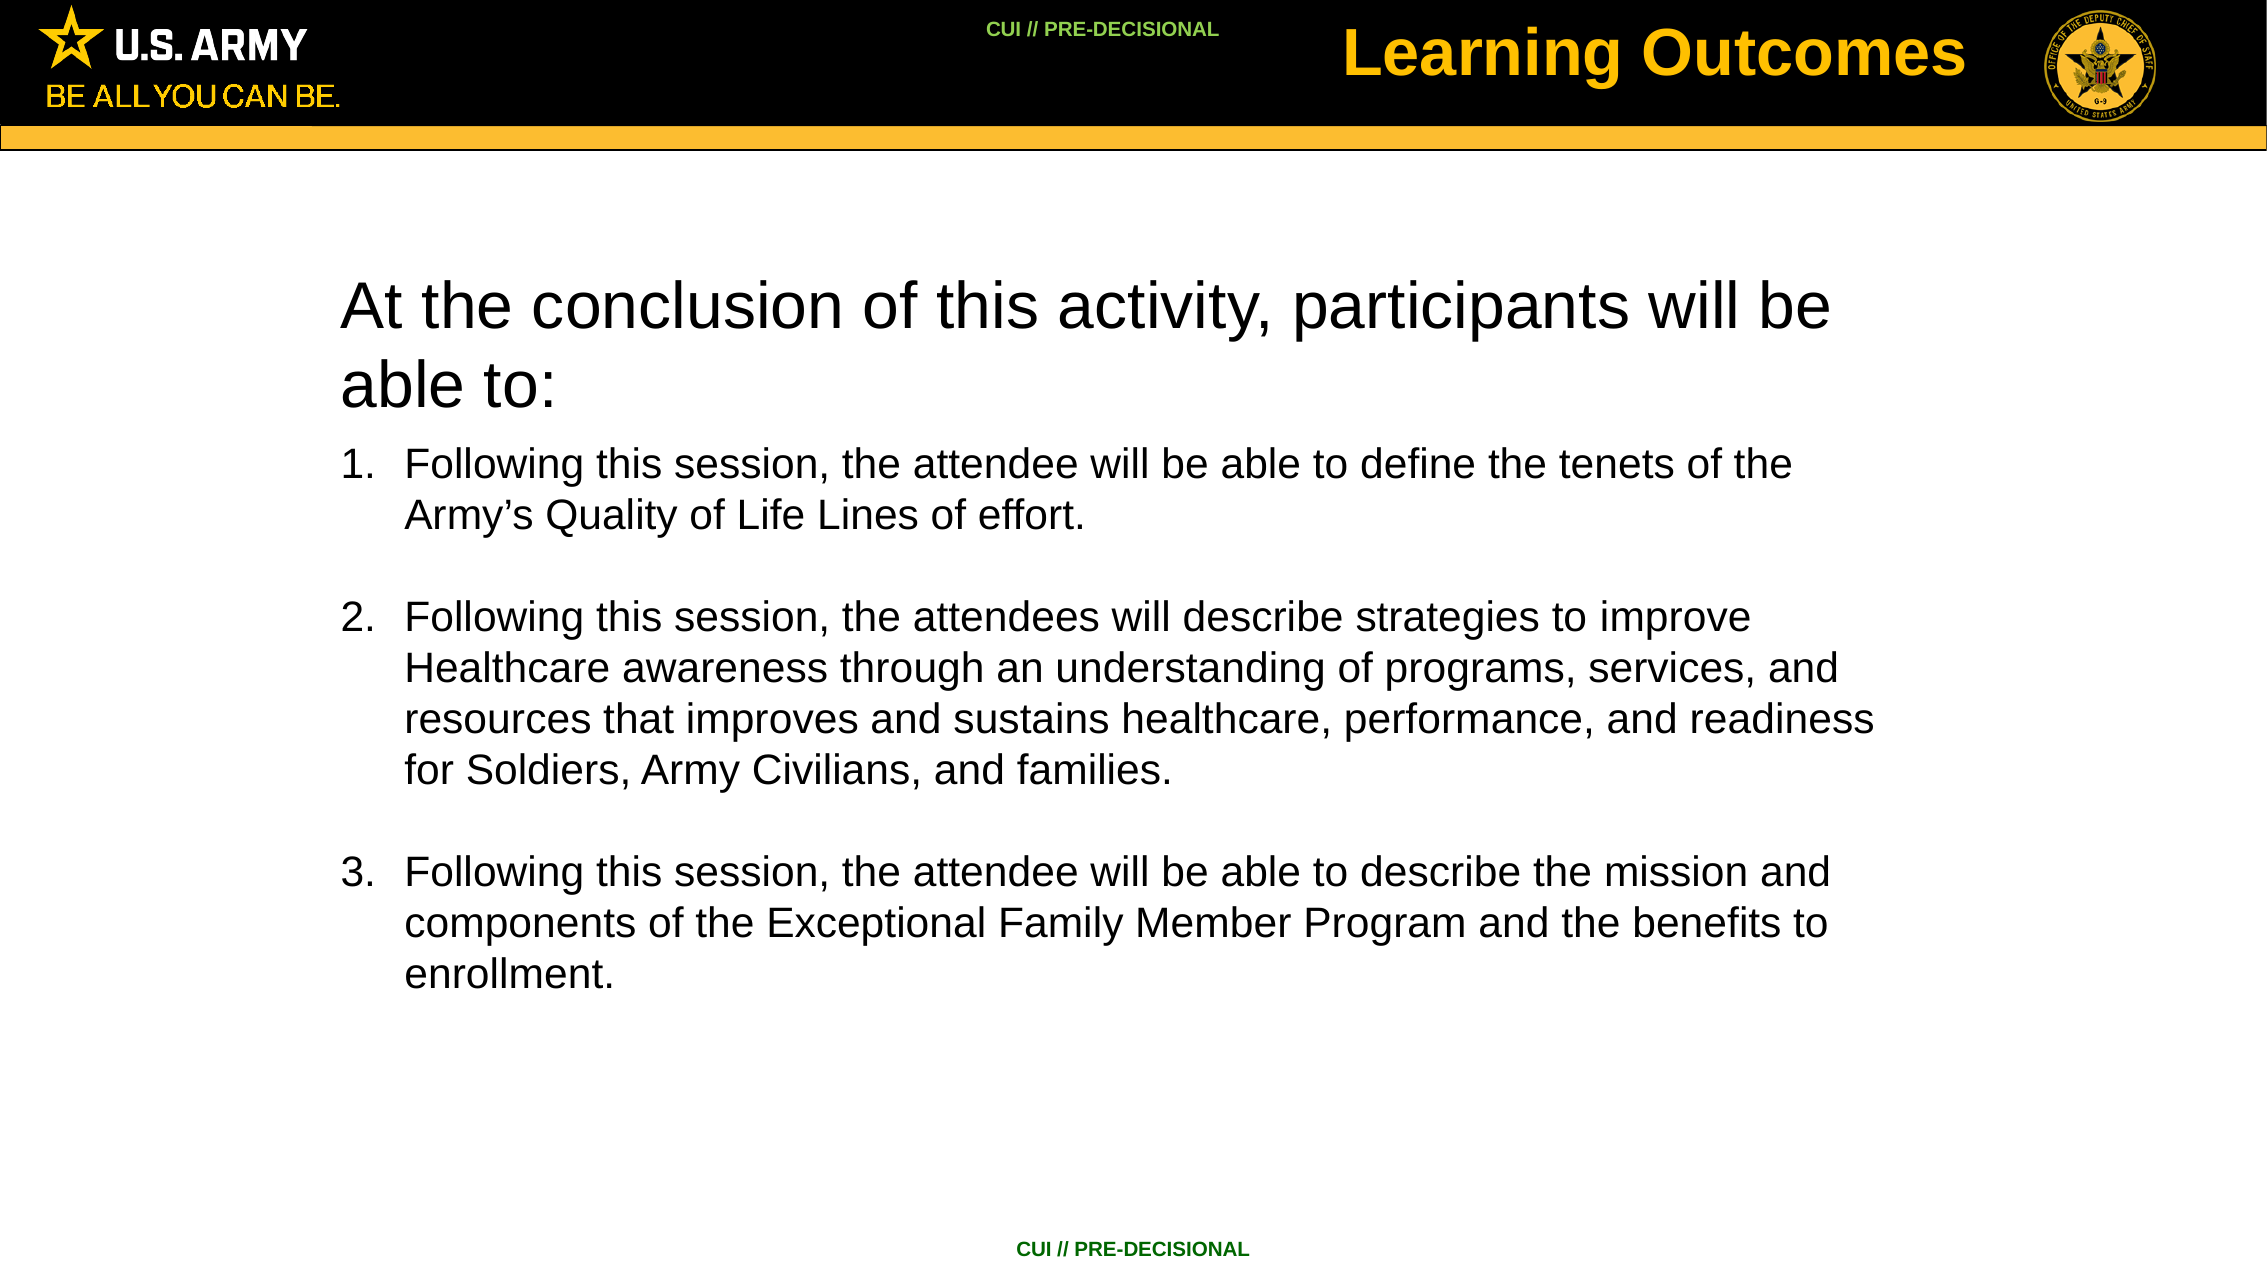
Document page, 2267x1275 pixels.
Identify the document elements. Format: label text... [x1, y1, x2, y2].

title Learning Outcomes [1119, 1, 1984, 116]
picture [24, 61, 362, 130]
picture [2044, 10, 2156, 122]
text_box At the conclusion of this activity, participants will be able to: Following this session, the attendee will be able to define the tenets of the Army’s Quality of Life Lines of effort. Following this session, the attendees will describe strategies to improve Healthcare awareness through an understanding of programs, services, and resources that improves and sustains healthcare, performance, and readiness for Soldiers, Army Civilians, and families. Following this session, the attendee will be able to describe the mission and components of the Exceptional Family Member Program and the benefits to enrollment. [325, 254, 1927, 964]
